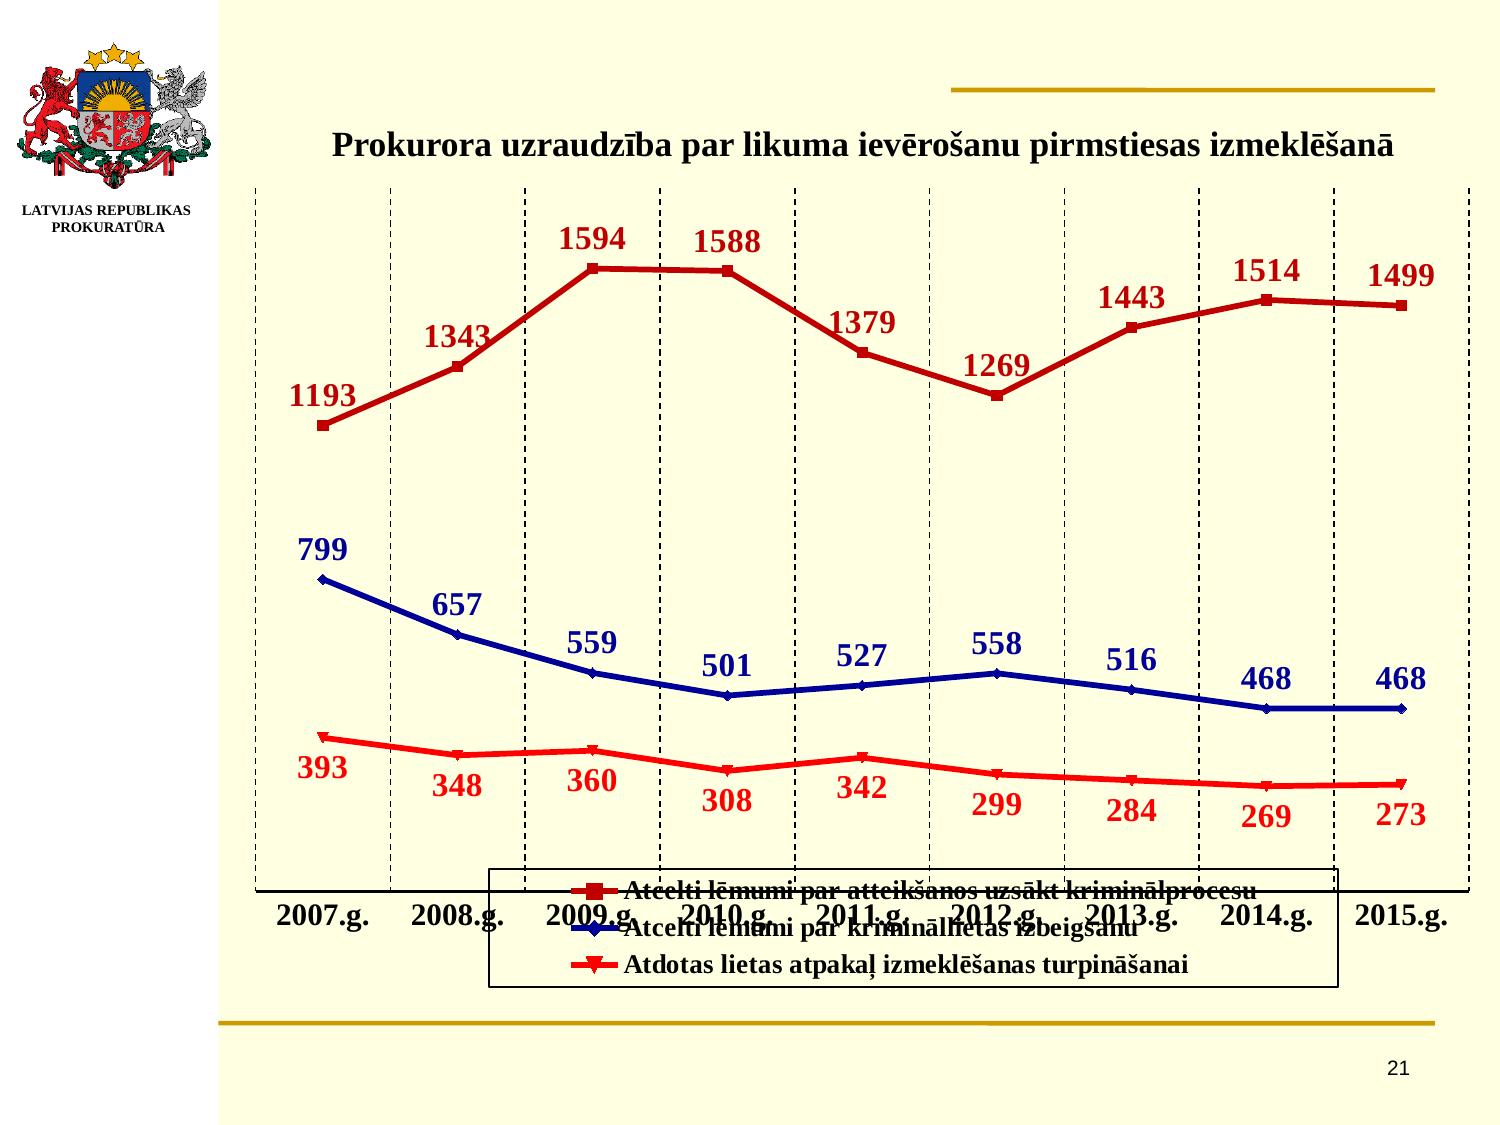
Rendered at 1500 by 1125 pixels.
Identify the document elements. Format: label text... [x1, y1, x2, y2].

text_box Prokurora uzraudzība par likuma ievērošanu pirmstiesas izmeklēšanā [265, 113, 1461, 170]
chart [229, 171, 1495, 1001]
picture [17, 42, 212, 189]
slide_number 21 [1112, 1046, 1426, 1101]
